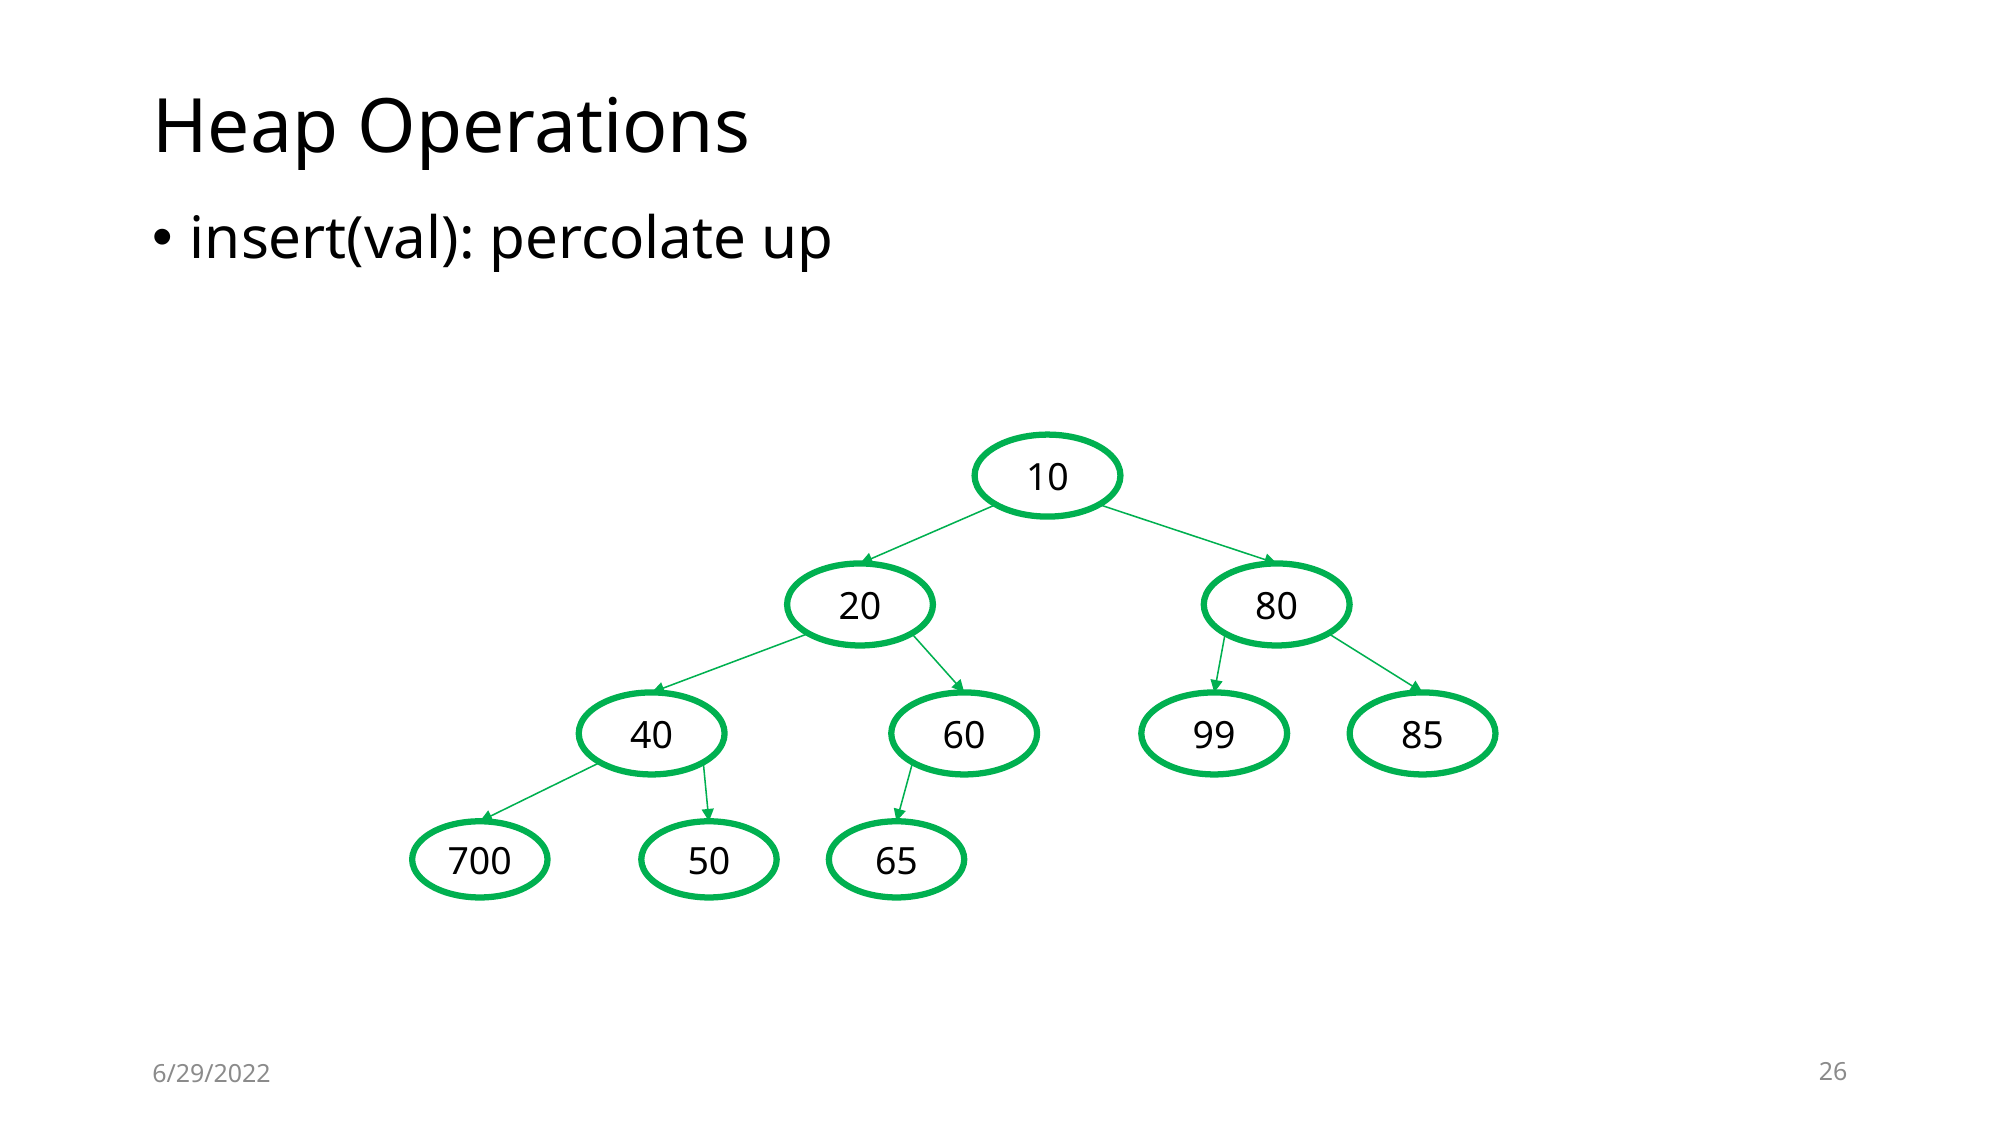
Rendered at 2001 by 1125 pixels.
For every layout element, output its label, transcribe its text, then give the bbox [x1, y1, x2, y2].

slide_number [137, 1042, 588, 1103]
slide_number 26 [1412, 1042, 1863, 1103]
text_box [412, 434, 1496, 898]
list insert(val): percolate up [137, 200, 1413, 482]
text_box Heap Operations [137, 59, 1863, 198]
